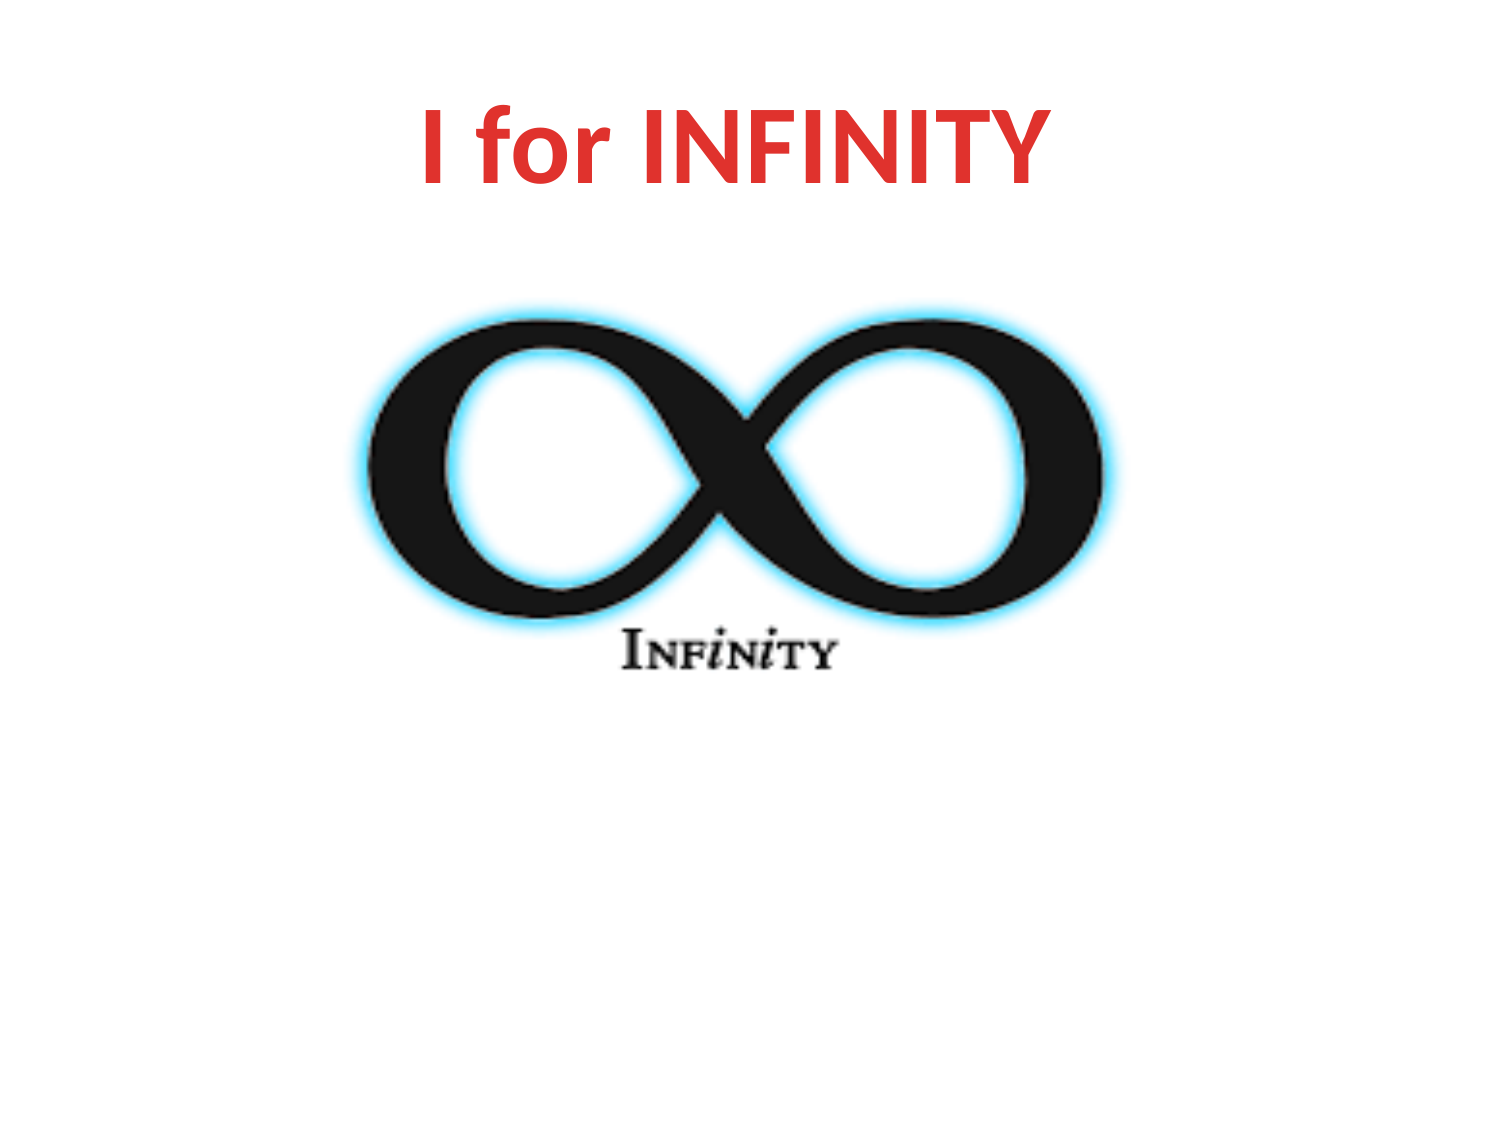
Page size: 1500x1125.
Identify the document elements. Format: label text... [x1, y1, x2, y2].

title I for INFINITY [399, 36, 1071, 240]
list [249, 258, 1251, 913]
